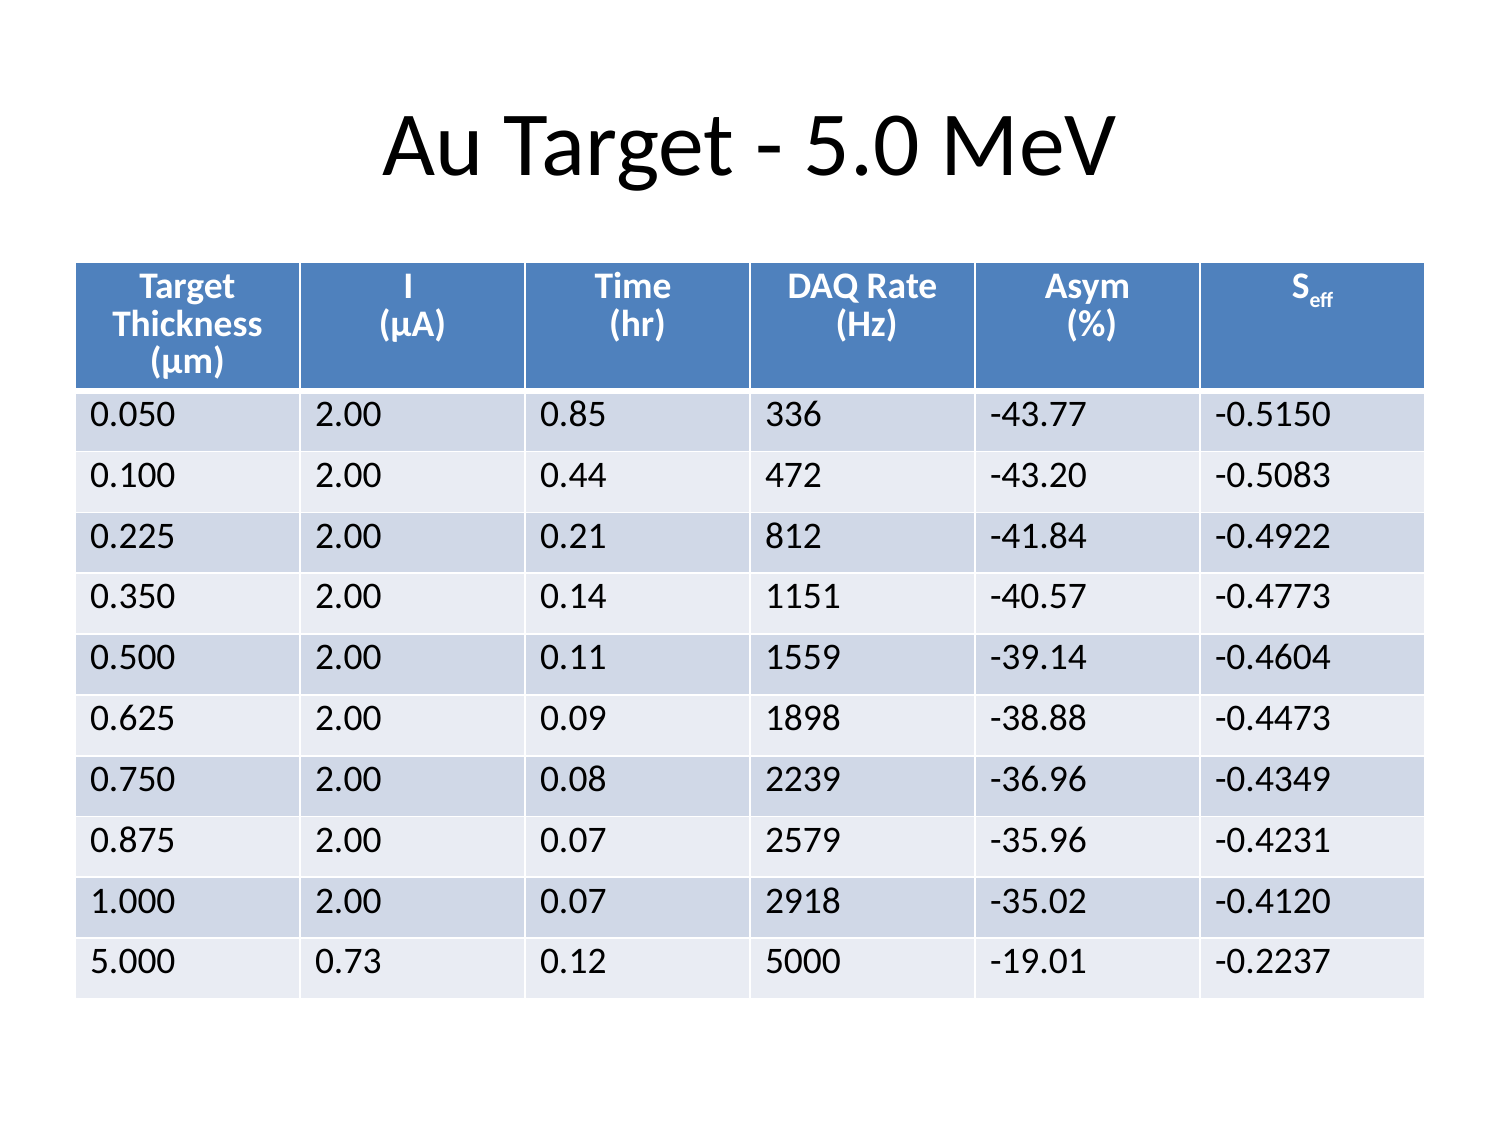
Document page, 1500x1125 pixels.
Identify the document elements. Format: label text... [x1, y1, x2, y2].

table_cell 0.73 [301, 939, 524, 998]
table_cell 2.00 [301, 452, 524, 512]
table_cell 812 [751, 513, 974, 572]
title Au Target - 5.0 MeV [75, 45, 1425, 233]
table_cell -0.4604 [1201, 635, 1424, 694]
table_cell -19.01 [976, 939, 1199, 998]
table_cell 0.44 [526, 452, 749, 512]
table_cell 0.85 [526, 394, 749, 451]
table_cell 2239 [751, 757, 974, 816]
table_cell 336 [751, 394, 974, 451]
table_cell -38.88 [976, 696, 1199, 755]
table_cell 0.07 [526, 817, 749, 876]
table_cell -0.2237 [1201, 939, 1424, 998]
table_header Target Thickness (µm) [76, 263, 299, 388]
table_cell 0.875 [76, 817, 299, 876]
table_cell 2579 [751, 817, 974, 876]
table_cell -40.57 [976, 574, 1199, 633]
table_cell 472 [751, 452, 974, 512]
table_cell -0.4473 [1201, 696, 1424, 755]
table_cell 0.11 [526, 635, 749, 694]
table_cell 0.750 [76, 757, 299, 816]
table_cell 0.500 [76, 635, 299, 694]
table_cell -39.14 [976, 635, 1199, 694]
table_cell -0.4349 [1201, 757, 1424, 816]
table_header Asym (%) [976, 263, 1199, 388]
table_cell -0.5083 [1201, 452, 1424, 512]
table_cell 1898 [751, 696, 974, 755]
table_cell -0.4922 [1201, 513, 1424, 572]
table_cell 2.00 [301, 757, 524, 816]
table_cell 2.00 [301, 635, 524, 694]
table_cell 0.09 [526, 696, 749, 755]
table_cell 0.225 [76, 513, 299, 572]
table_header Seff [1201, 263, 1424, 388]
table_cell 0.12 [526, 939, 749, 998]
table_cell 2.00 [301, 696, 524, 755]
table_cell 1559 [751, 635, 974, 694]
table_cell 0.07 [526, 878, 749, 937]
table_cell -0.4231 [1201, 817, 1424, 876]
table_cell 1151 [751, 574, 974, 633]
table_cell 0.625 [76, 696, 299, 755]
table_cell 0.21 [526, 513, 749, 572]
table_cell 2.00 [301, 878, 524, 937]
table_cell -0.5150 [1201, 394, 1424, 451]
table_cell 0.100 [76, 452, 299, 512]
table_cell -0.4773 [1201, 574, 1424, 633]
table_cell 0.350 [76, 574, 299, 633]
table_cell 2.00 [301, 817, 524, 876]
table_cell 1.000 [76, 878, 299, 937]
table_cell -43.20 [976, 452, 1199, 512]
table_cell -43.77 [976, 394, 1199, 451]
table_header DAQ Rate (Hz) [751, 263, 974, 388]
table_cell 0.08 [526, 757, 749, 816]
table_cell -41.84 [976, 513, 1199, 572]
table_header Time (hr) [526, 263, 749, 388]
table_cell 5.000 [76, 939, 299, 998]
table_cell 2.00 [301, 394, 524, 451]
table_cell -36.96 [976, 757, 1199, 816]
table_cell -35.02 [976, 878, 1199, 937]
table_cell 2918 [751, 878, 974, 937]
table_cell 2.00 [301, 513, 524, 572]
table_cell 0.050 [76, 394, 299, 451]
table_cell -0.4120 [1201, 878, 1424, 937]
table_cell 0.14 [526, 574, 749, 633]
table_cell 5000 [751, 939, 974, 998]
table_cell -35.96 [976, 817, 1199, 876]
table_cell 2.00 [301, 574, 524, 633]
table_header I (µA) [301, 263, 524, 388]
